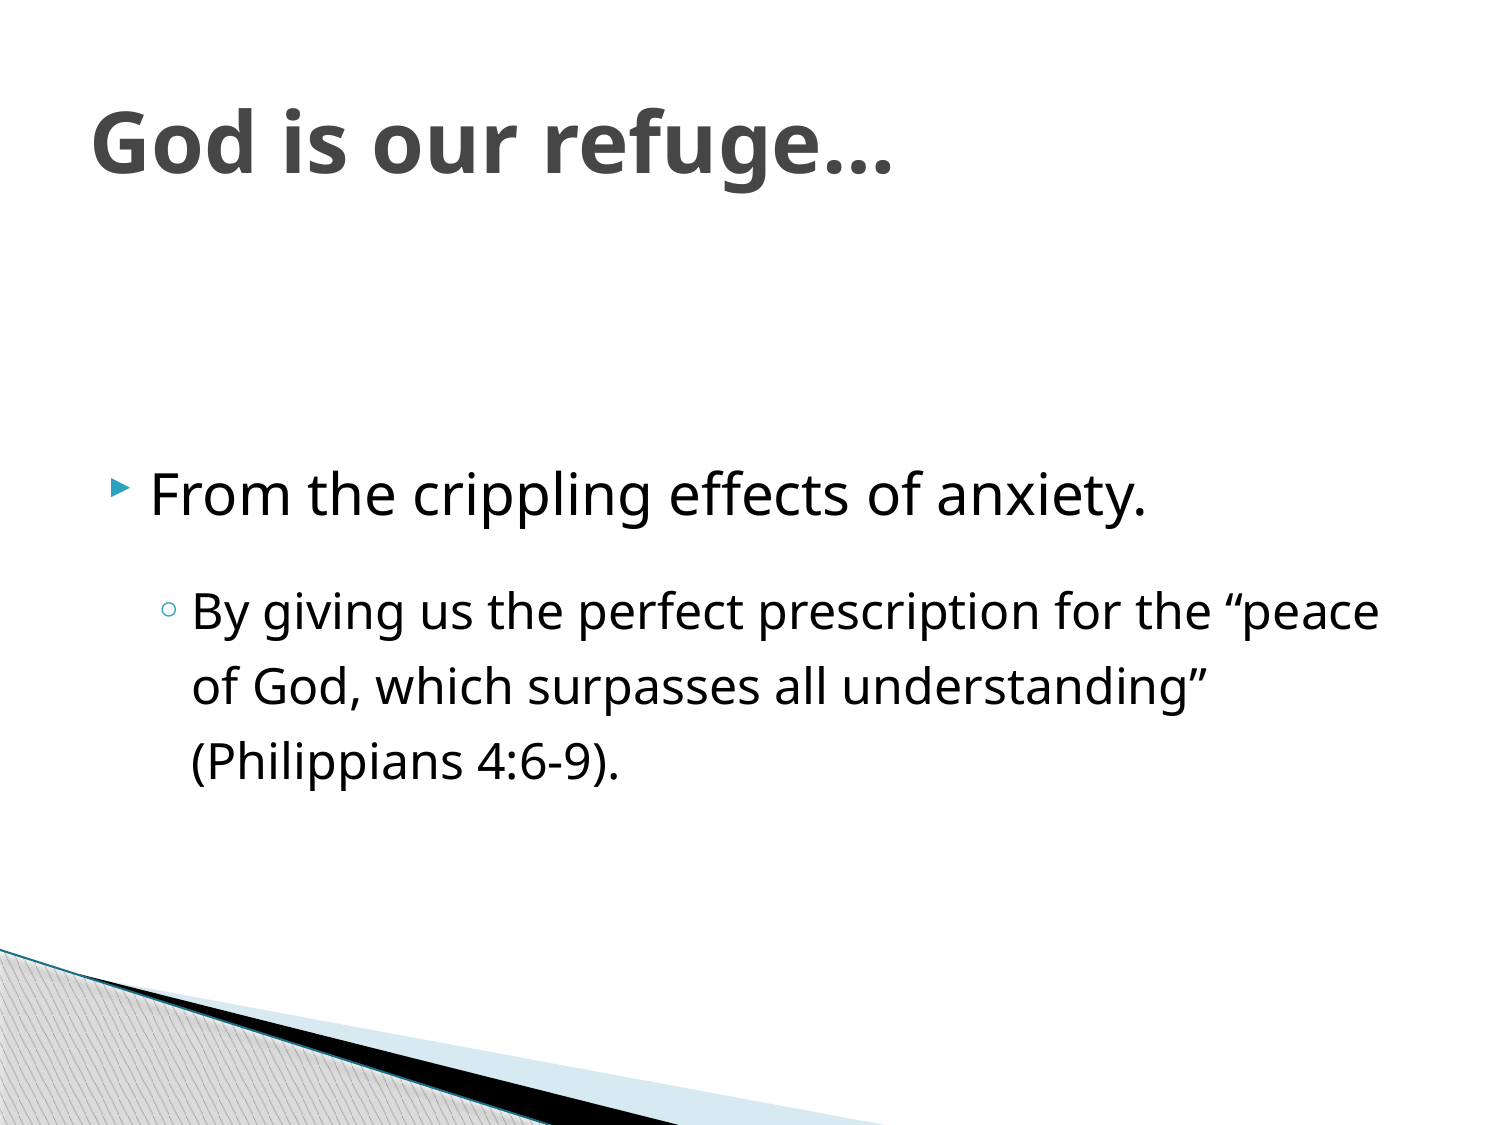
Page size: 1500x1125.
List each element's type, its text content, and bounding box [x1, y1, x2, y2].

title God is our refuge… [75, 45, 1425, 233]
list From the crippling effects of anxiety. By giving us the perfect prescription for the “peace of God, which surpasses all understanding” (Philippians 4:6-9). [75, 243, 1438, 986]
